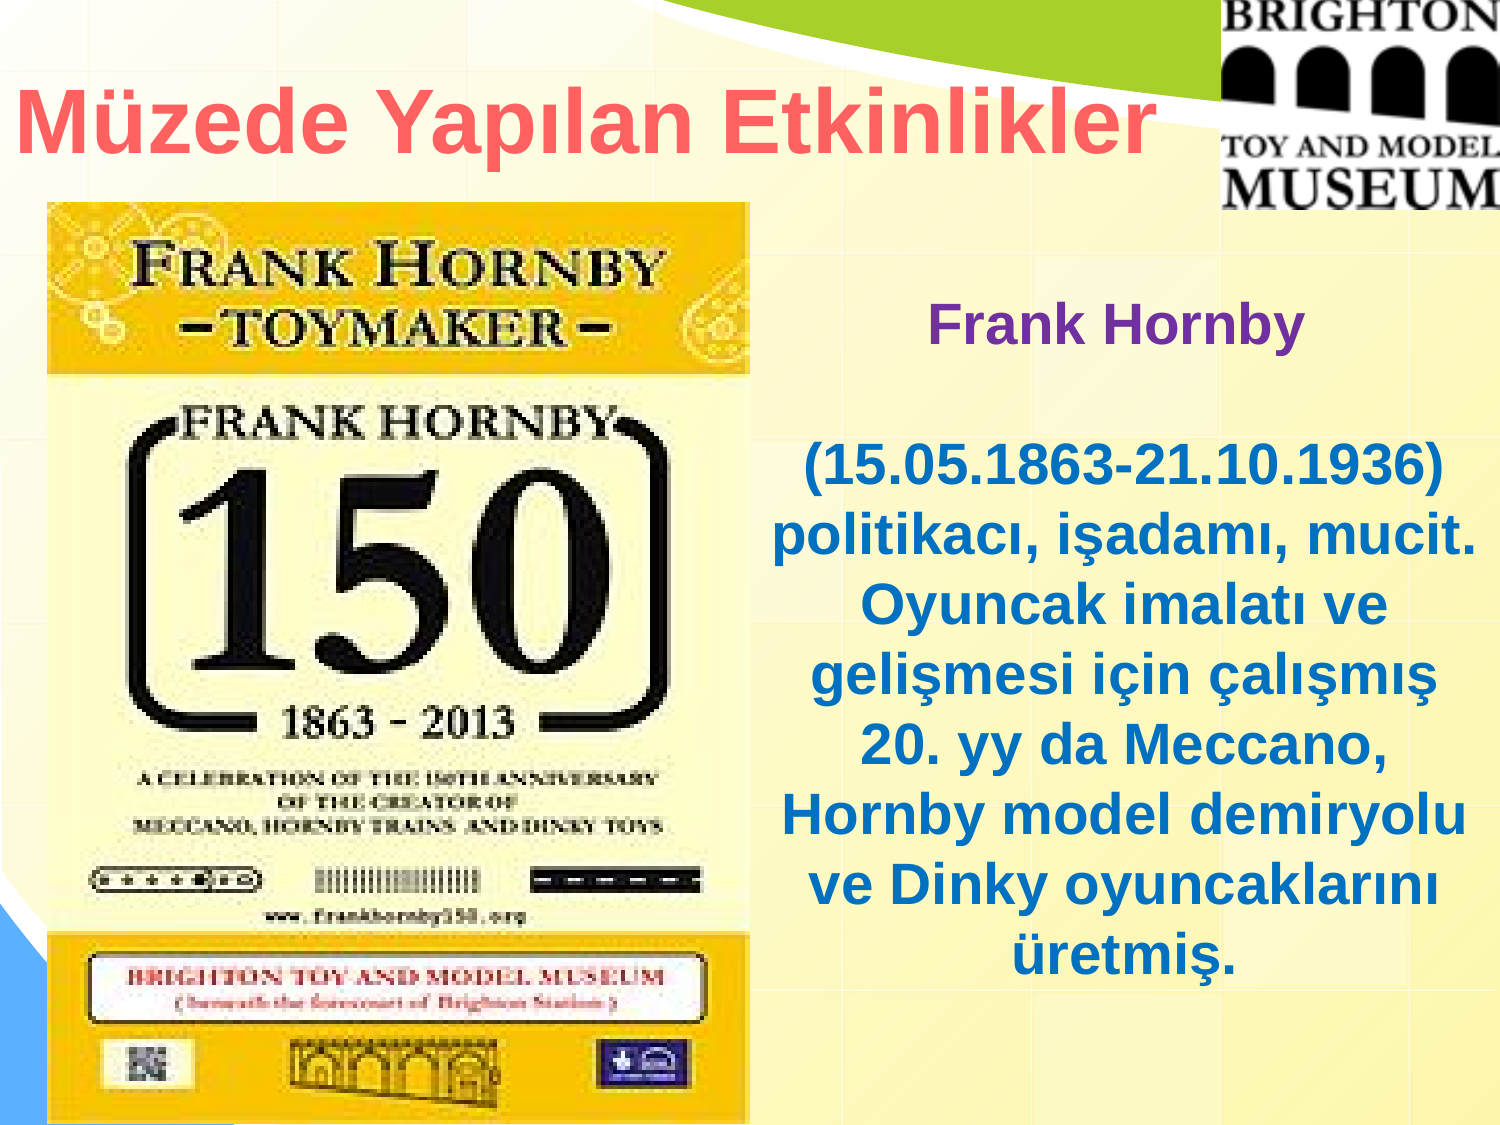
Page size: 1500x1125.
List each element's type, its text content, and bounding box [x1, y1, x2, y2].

picture [1221, 0, 1500, 210]
text_box Frank Hornby (15.05.1863-21.10.1936) politikacı, işadamı, mucit. Oyuncak imalatı ve gelişmesi için çalışmış 20. yy da Meccano, Hornby model demiryolu ve Dinky oyuncaklarını üretmiş. [755, 278, 1500, 994]
title Müzede Yapılan Etkinlikler [0, 54, 1235, 207]
picture [47, 201, 751, 1124]
